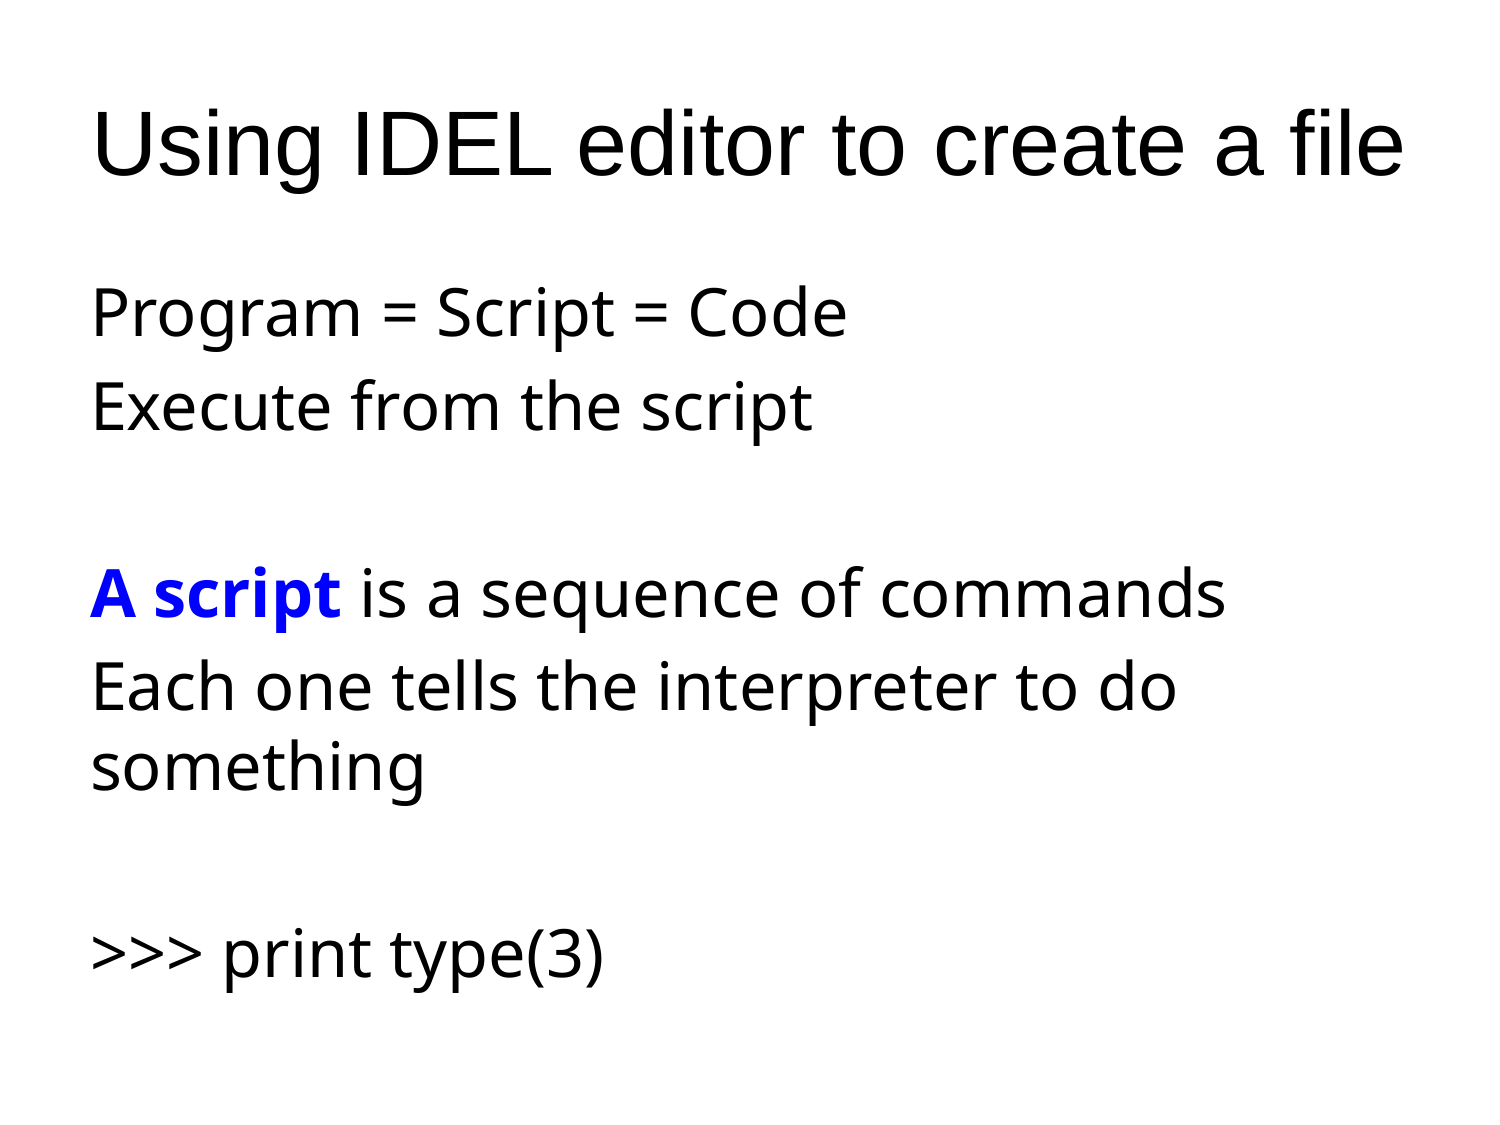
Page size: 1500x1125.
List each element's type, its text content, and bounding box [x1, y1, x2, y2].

title Using IDEL editor to create a file [75, 45, 1425, 233]
text_box [99, 70, 1450, 258]
list Program = Script = Code Execute from the script A script is a sequence of commands Each one tells the interpreter to do something >>> print type(3) [75, 262, 1425, 1005]
